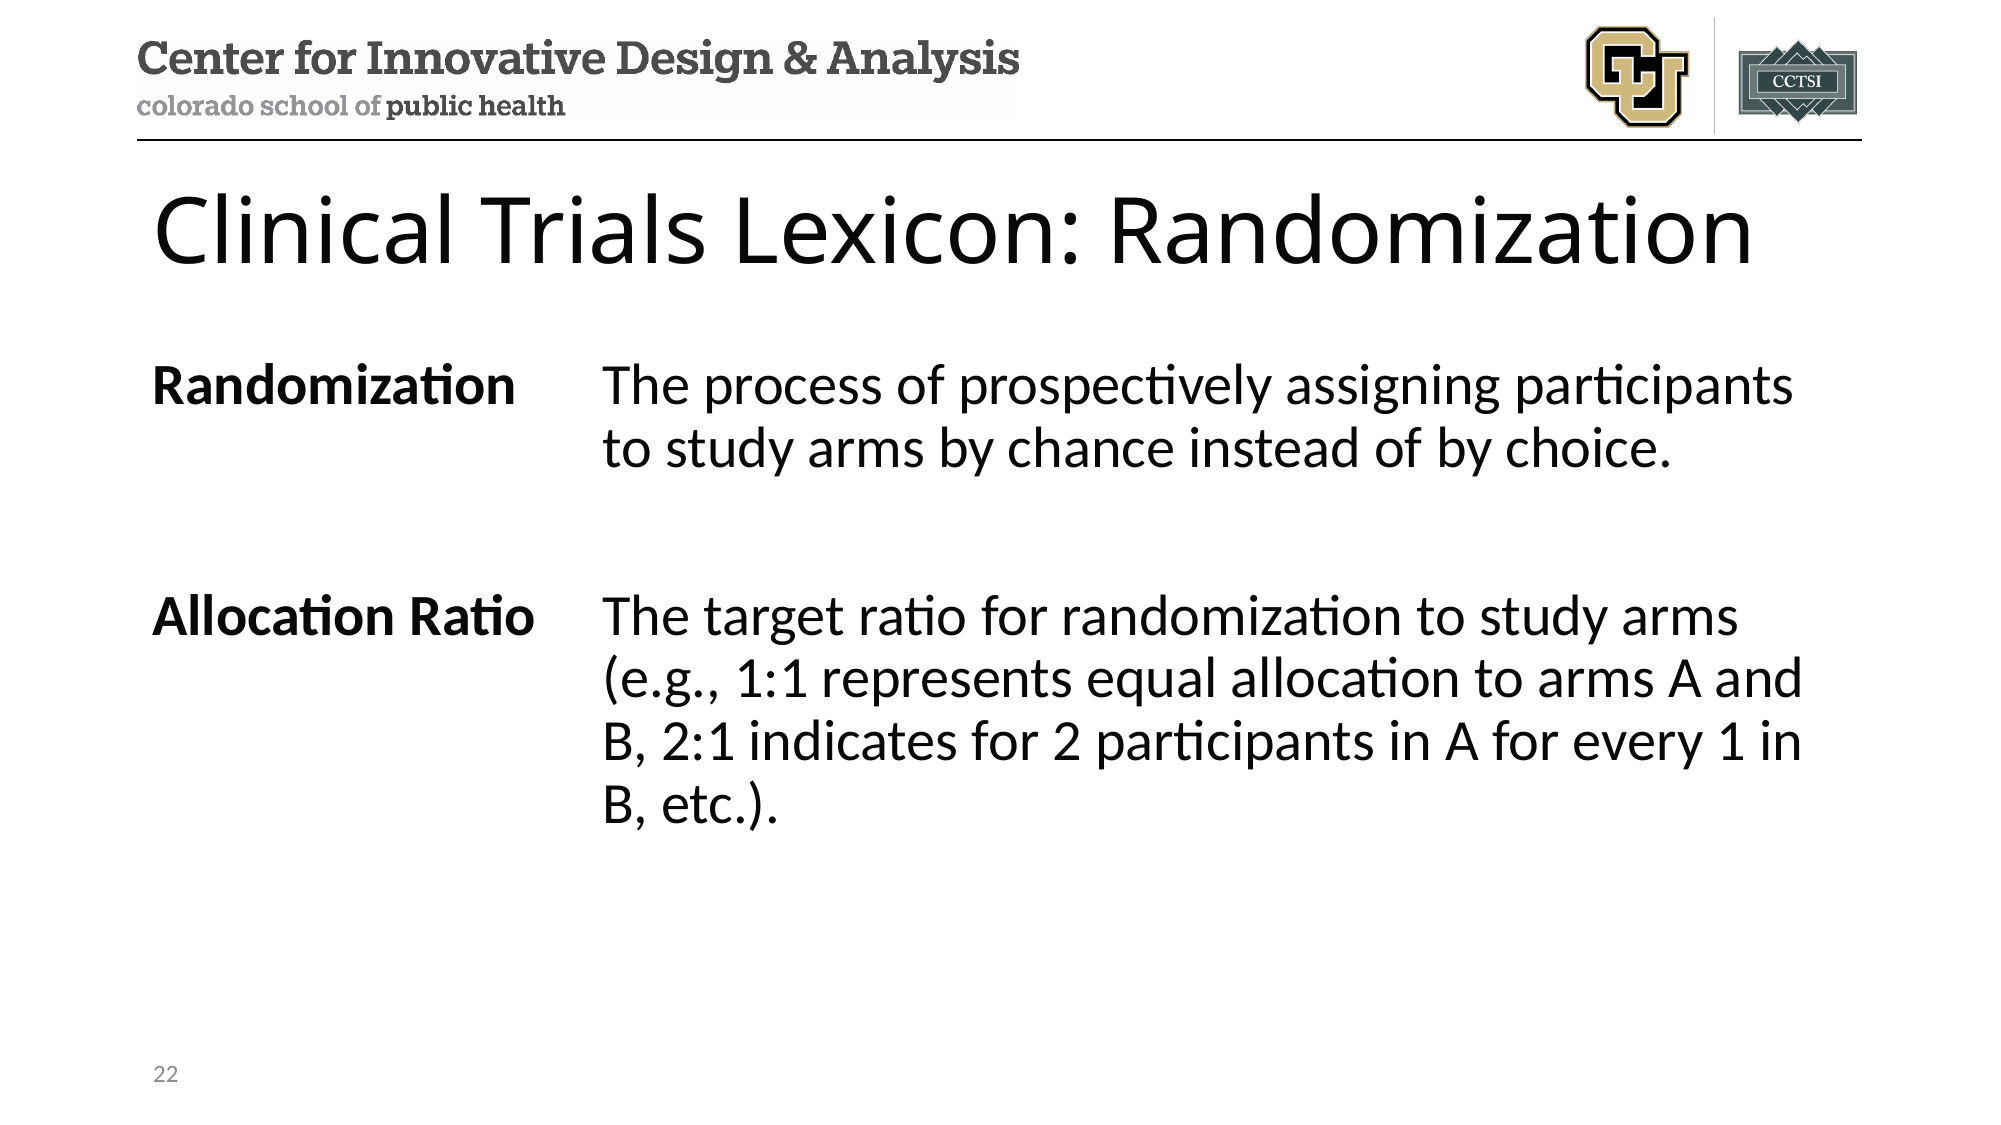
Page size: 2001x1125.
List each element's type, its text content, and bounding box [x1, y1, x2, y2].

slide_number 22 [138, 1042, 589, 1103]
title Clinical Trials Lexicon: Randomization [137, 150, 1863, 318]
picture [137, 39, 1019, 120]
picture [1584, 17, 1857, 134]
list Randomization The process of prospectively assigning participants to study arms by chance instead of by choice. Allocation Ratio The target ratio for randomization to study arms (e.g., 1:1 represents equal allocation to arms A and B, 2:1 indicates for 2 participants in A for every 1 in B, etc.). [137, 347, 1863, 1014]
